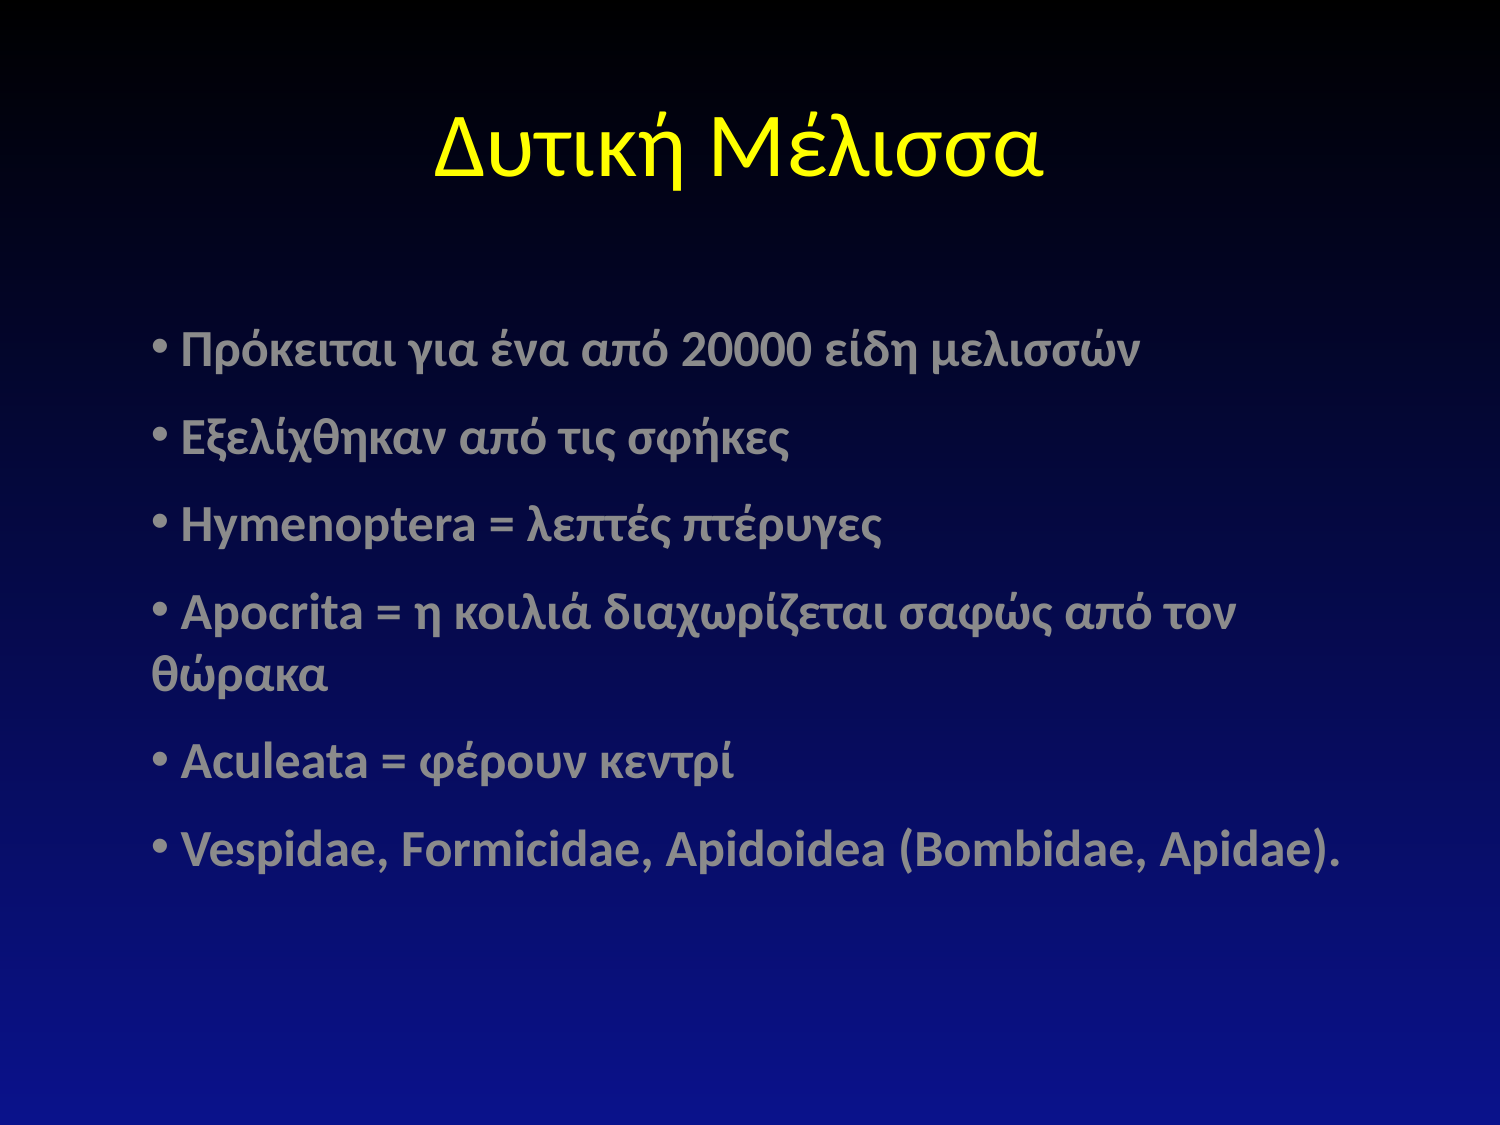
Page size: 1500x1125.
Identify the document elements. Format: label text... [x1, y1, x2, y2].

title Δυτική Μέλισσα [112, 19, 1388, 261]
subtitle Πρόκειται για ένα από 20000 είδη μελισσών Εξελίχθηκαν από τις σφήκες Hymenoptera = λεπτές πτέρυγες Apocrita = η κοιλιά διαχωρίζεται σαφώς από τον θώρακα Aculeata = φέρουν κεντρί Vespidae, Formicidae, Apidoidea (Bombidae, Apidae). [135, 307, 1412, 595]
